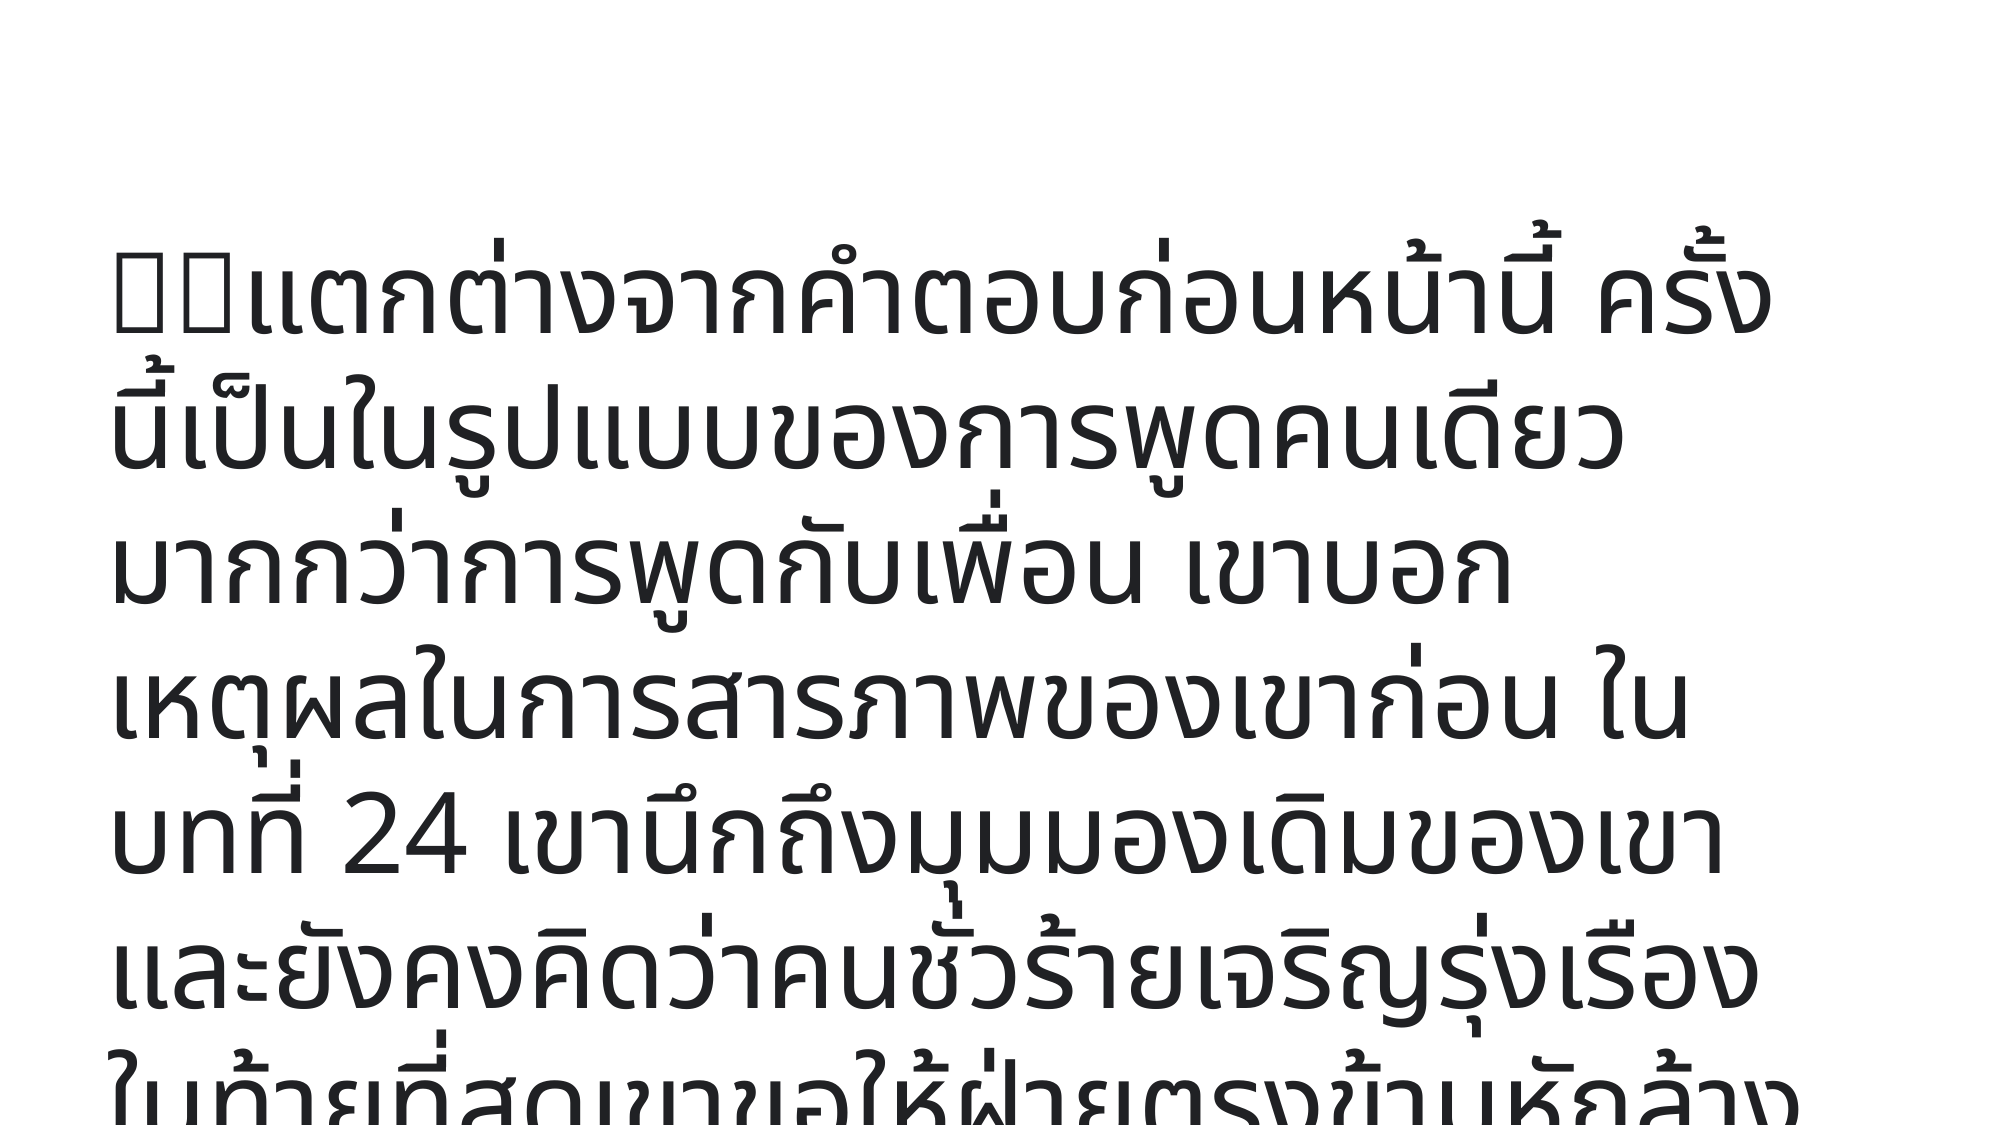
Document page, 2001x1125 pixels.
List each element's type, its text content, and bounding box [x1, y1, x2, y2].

text_box แตกต่างจากคำตอบก่อนหน้านี้ ครั้งนี้เป็นในรูปแบบของการพูดคนเดียวมากกว่าการพูดกับเพื่อน เขาบอกเหตุผลในการสารภาพของเขาก่อน ในบทที่ 24 เขานึกถึงมุมมองเดิมของเขาและยังคงคิดว่าคนชั่วร้ายเจริญรุ่งเรือง ในท้ายที่สุดเขาขอให้ฝ่ายตรงข้ามหักล้างสิ่งที่เขาพูด [91, 213, 1824, 1125]
